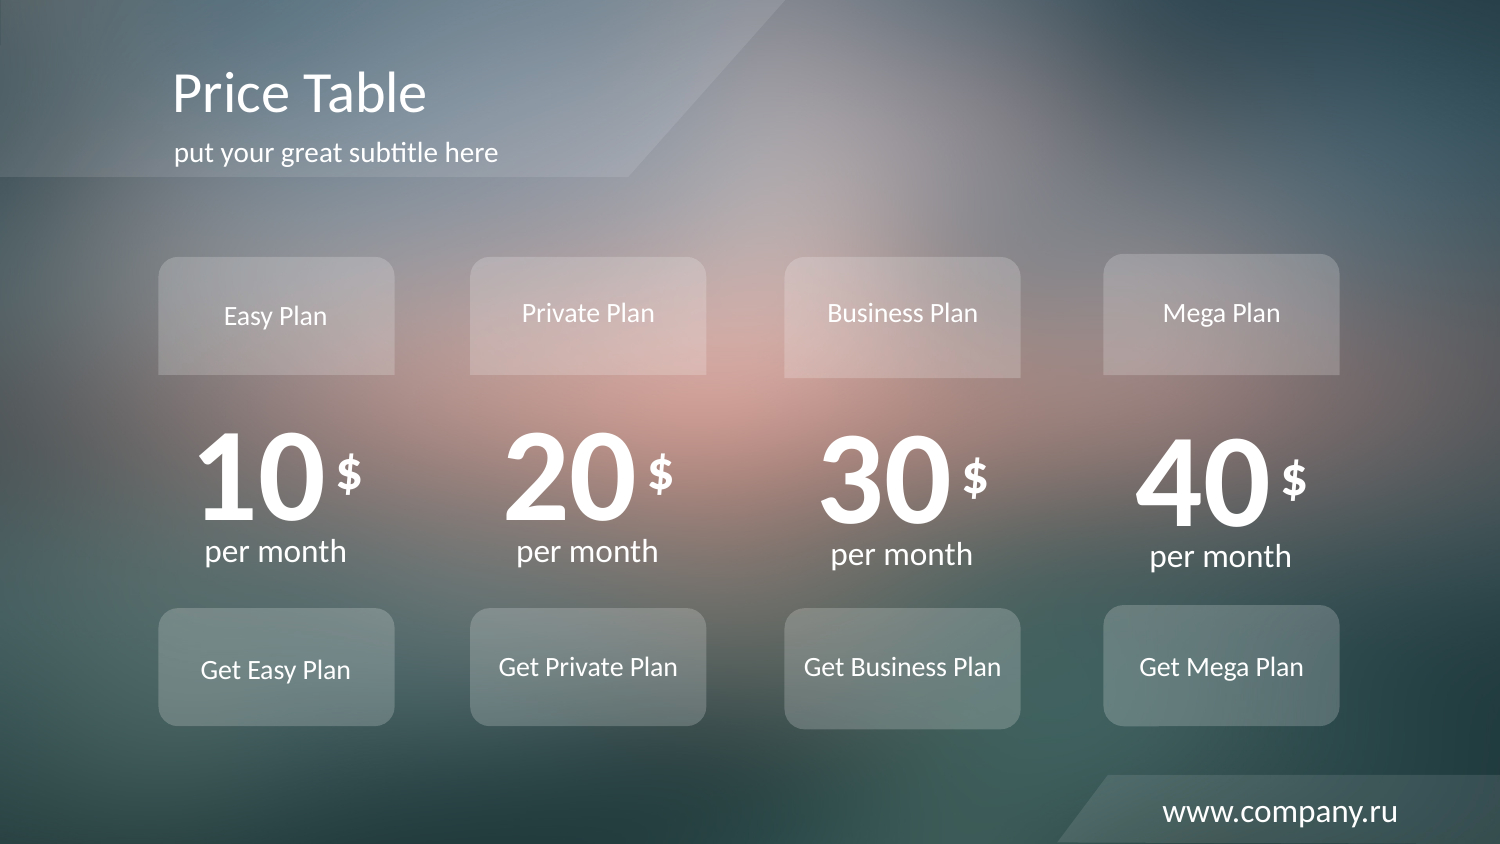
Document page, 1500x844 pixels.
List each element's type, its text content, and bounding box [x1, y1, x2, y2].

text_box put your great subtitle here [159, 126, 514, 177]
text_box Mega Plan [1147, 286, 1296, 335]
text_box [468, 254, 709, 378]
text_box [1101, 602, 1342, 729]
text_box [782, 254, 1023, 381]
text_box [156, 254, 397, 378]
text_box [156, 605, 397, 729]
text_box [800, 382, 1005, 581]
text_box www.company.ru [1055, 772, 1500, 844]
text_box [174, 379, 379, 578]
text_box [468, 605, 709, 729]
text_box Easy Plan [209, 290, 343, 339]
picture [0, 0, 1500, 844]
text_box [0, 0, 788, 179]
text_box [782, 606, 1023, 732]
text_box Get Mega Plan [1124, 641, 1319, 690]
text_box Get Private Plan [483, 641, 693, 690]
text_box Get Easy Plan [185, 644, 366, 693]
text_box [1119, 385, 1324, 583]
text_box [1101, 251, 1342, 378]
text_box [486, 379, 691, 578]
text_box Price Table [158, 46, 443, 132]
text_box Private Plan [506, 286, 670, 335]
text_box Business Plan [812, 286, 993, 335]
text_box Get Business Plan [789, 641, 1017, 690]
